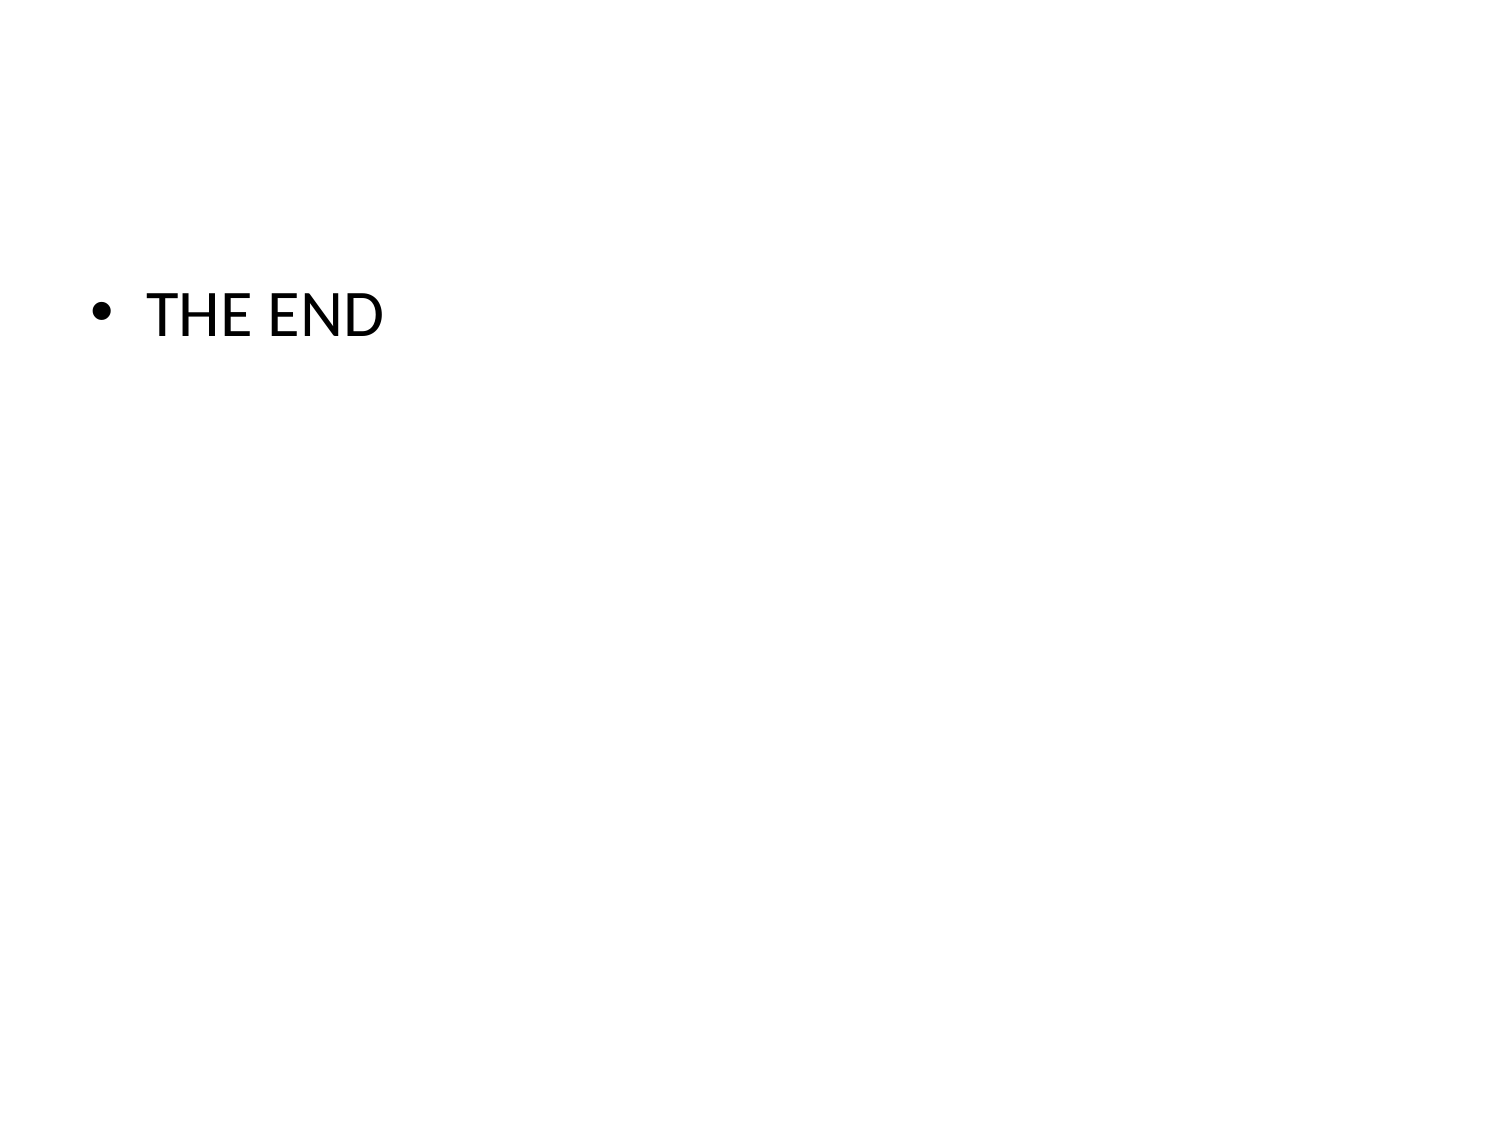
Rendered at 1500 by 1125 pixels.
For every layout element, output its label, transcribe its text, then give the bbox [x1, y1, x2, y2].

list THE END [75, 262, 1425, 1005]
